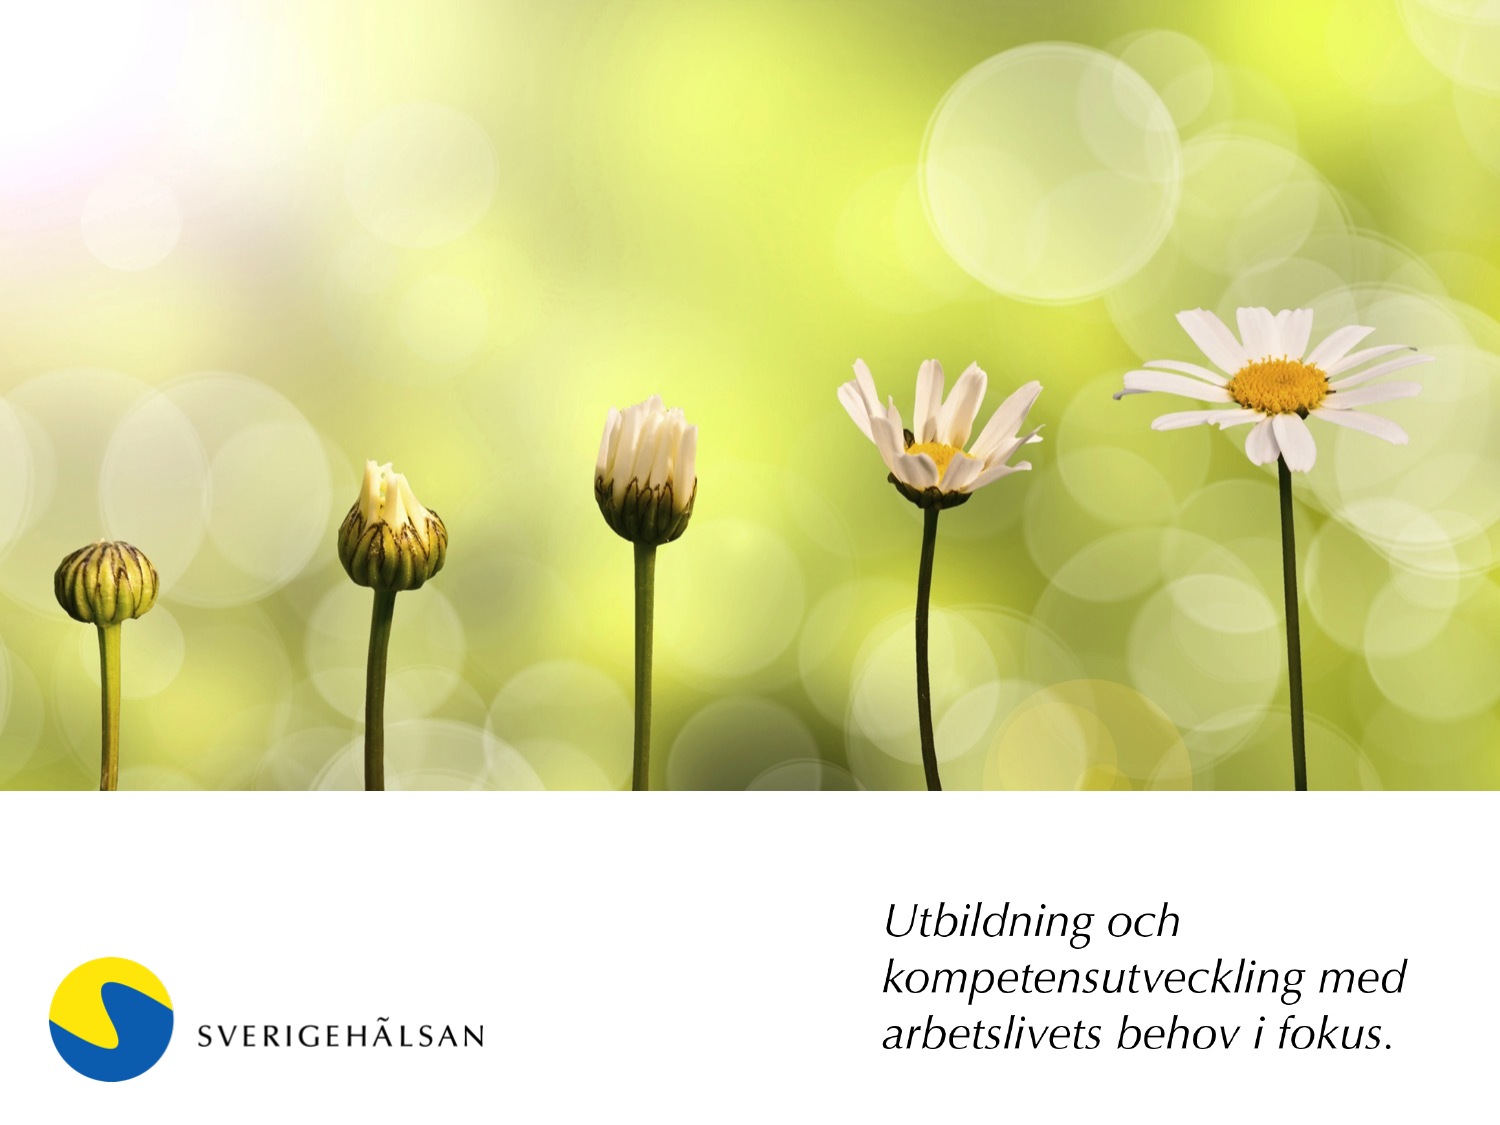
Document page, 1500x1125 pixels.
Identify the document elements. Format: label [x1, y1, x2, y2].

text_box [0, 0, 1500, 1125]
